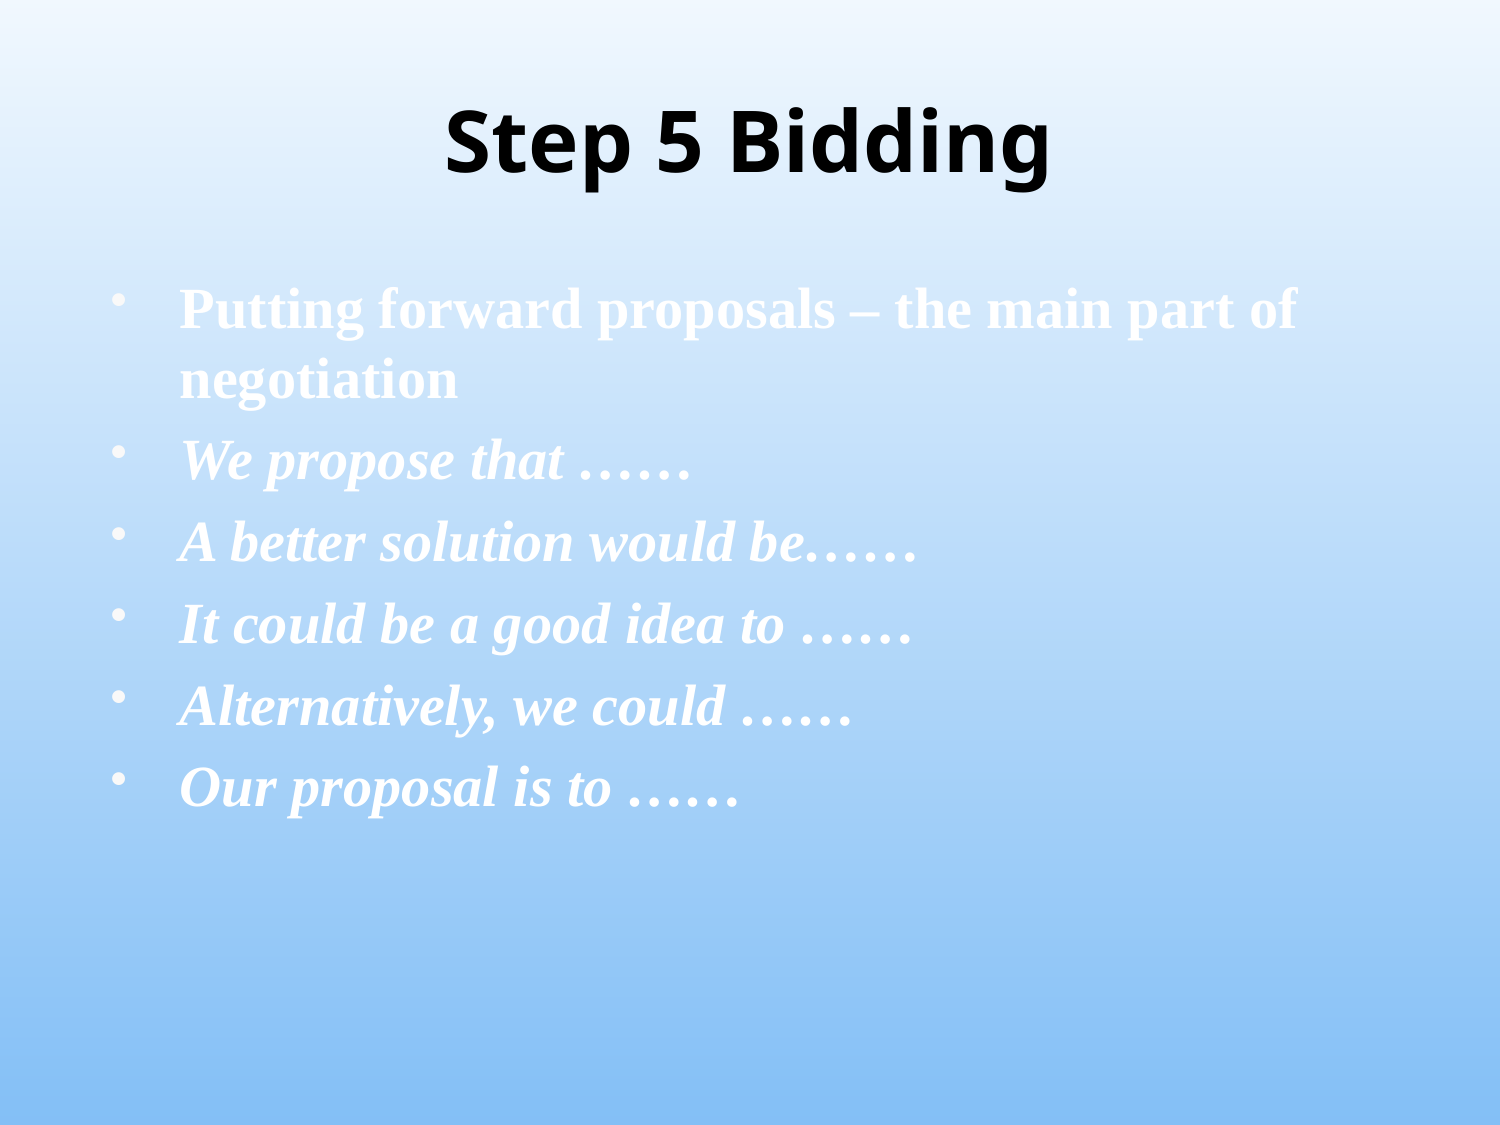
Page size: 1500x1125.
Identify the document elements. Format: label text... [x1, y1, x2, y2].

title Step 5 Bidding [75, 45, 1425, 233]
list Putting forward proposals – the main part of negotiation We propose that …… A better solution would be…… It could be a good idea to …… Alternatively, we could …… Our proposal is to …… [75, 262, 1425, 1035]
